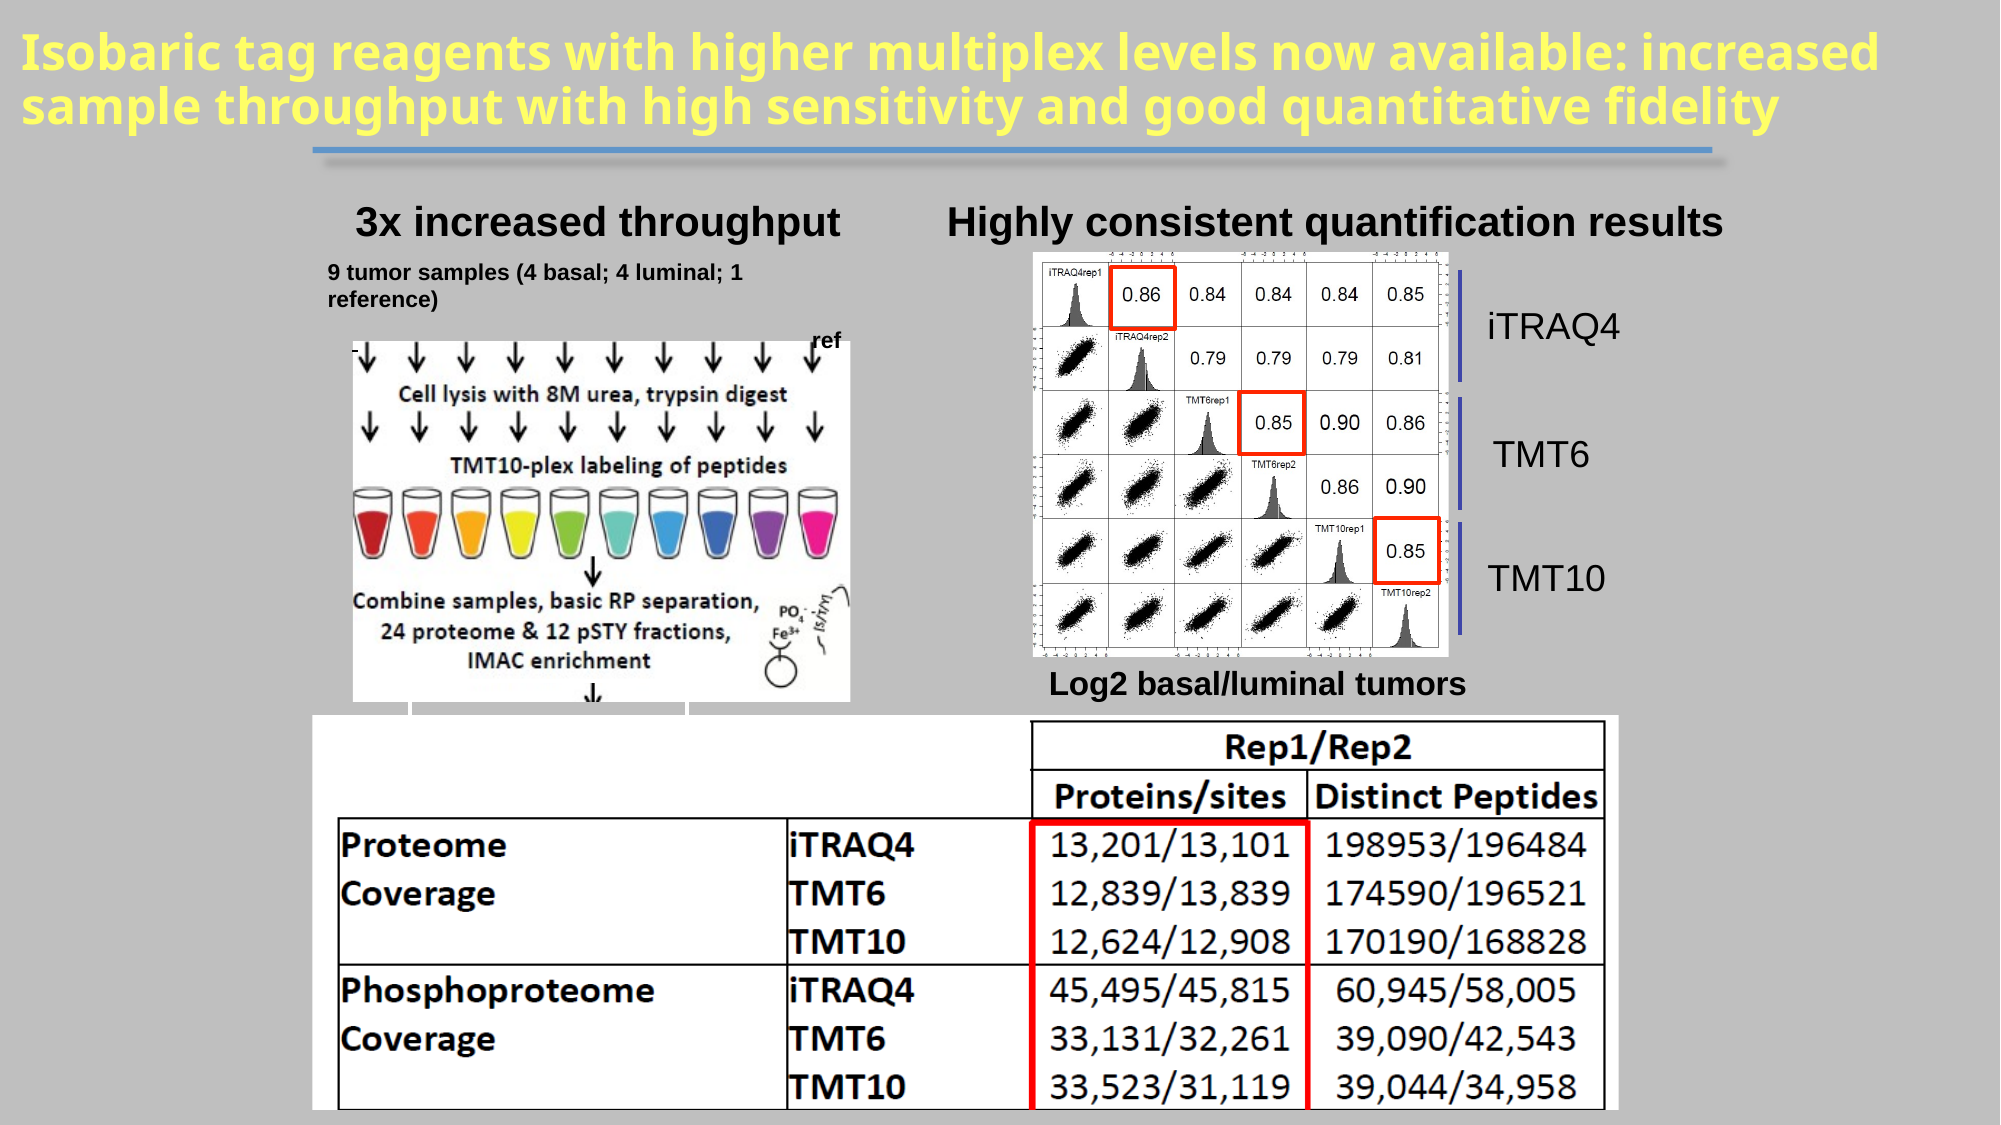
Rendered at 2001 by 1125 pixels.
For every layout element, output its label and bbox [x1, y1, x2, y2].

title [19, 0, 1995, 176]
text_box [1032, 252, 1609, 703]
text_box [944, 192, 1730, 245]
text_box [1485, 300, 1623, 348]
text_box [312, 147, 1737, 1110]
